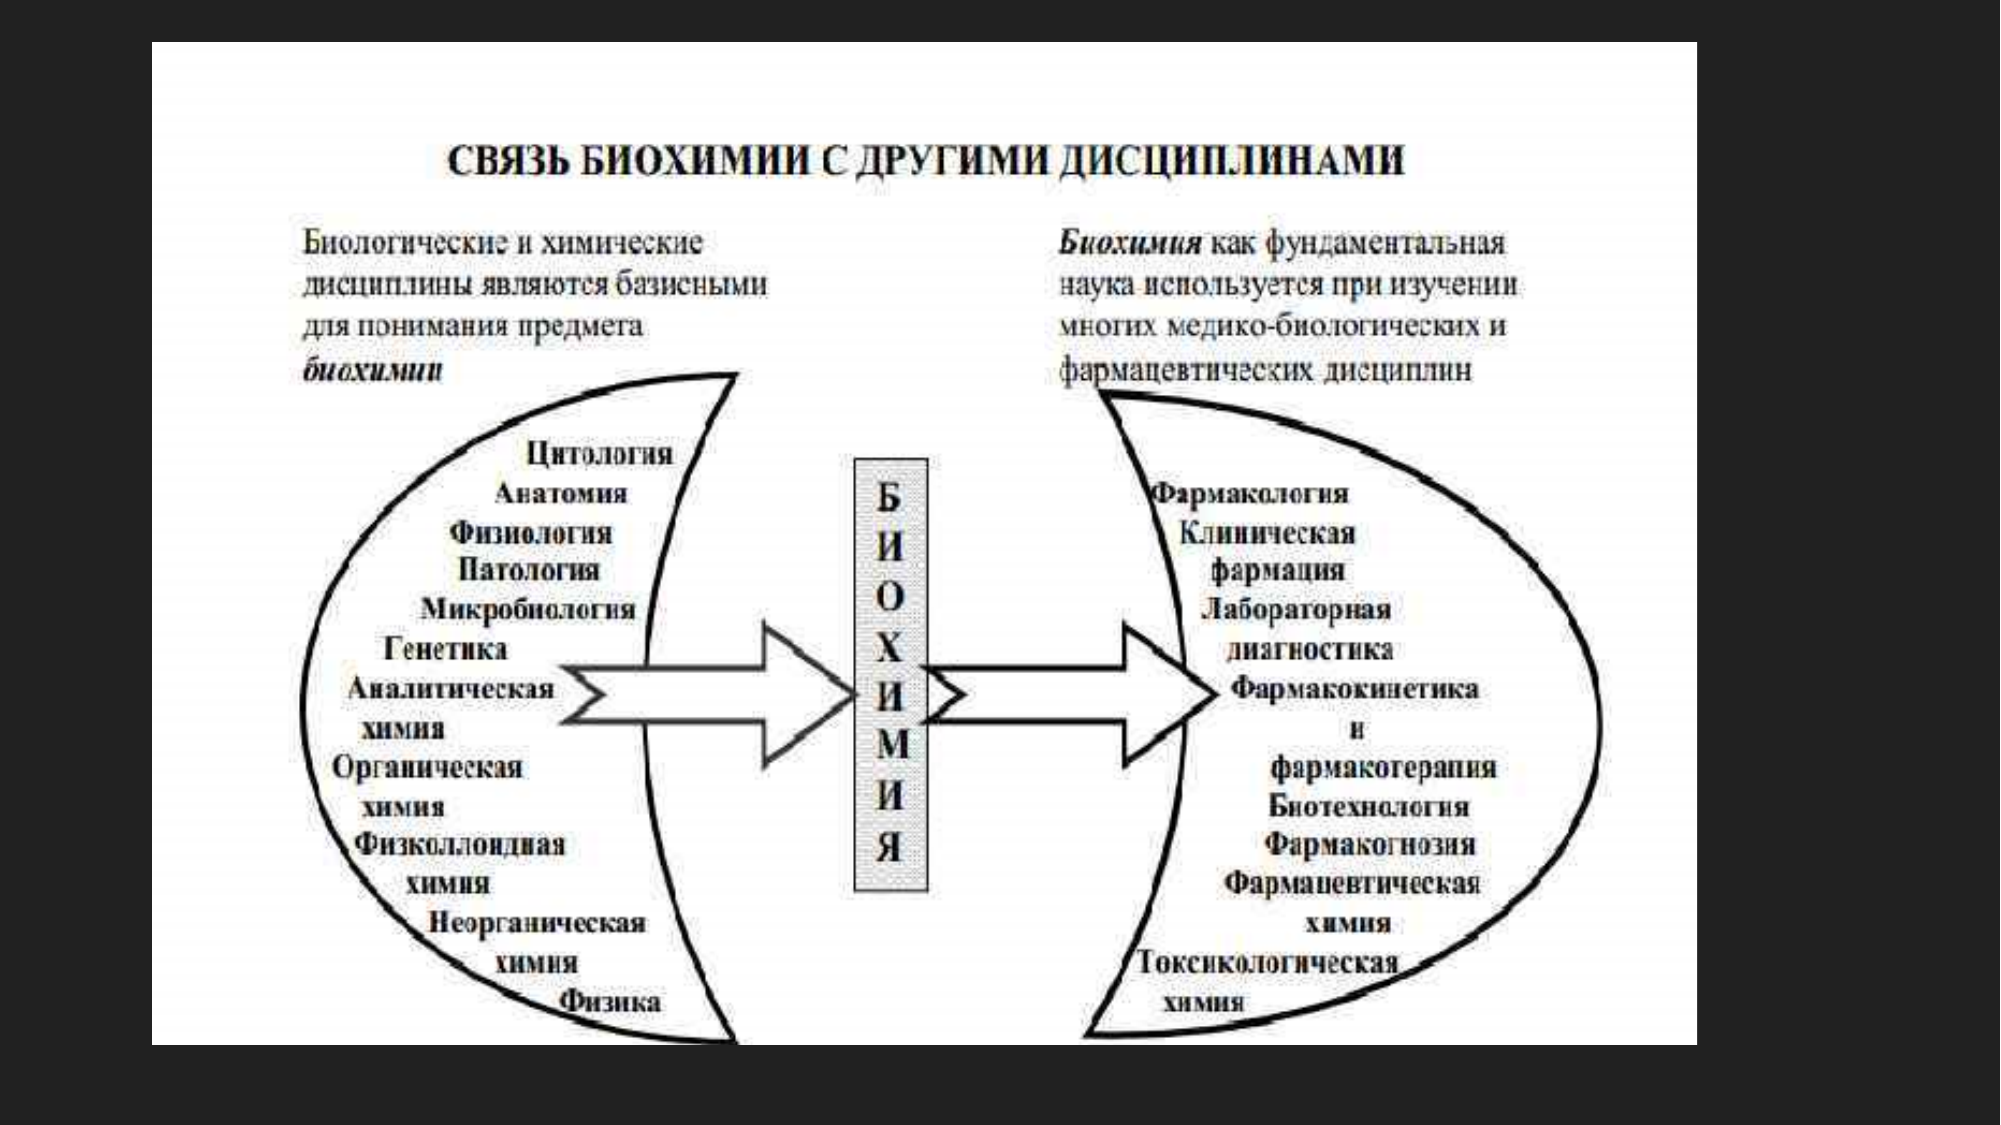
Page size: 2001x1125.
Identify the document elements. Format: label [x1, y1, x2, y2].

picture [151, 42, 1698, 1046]
